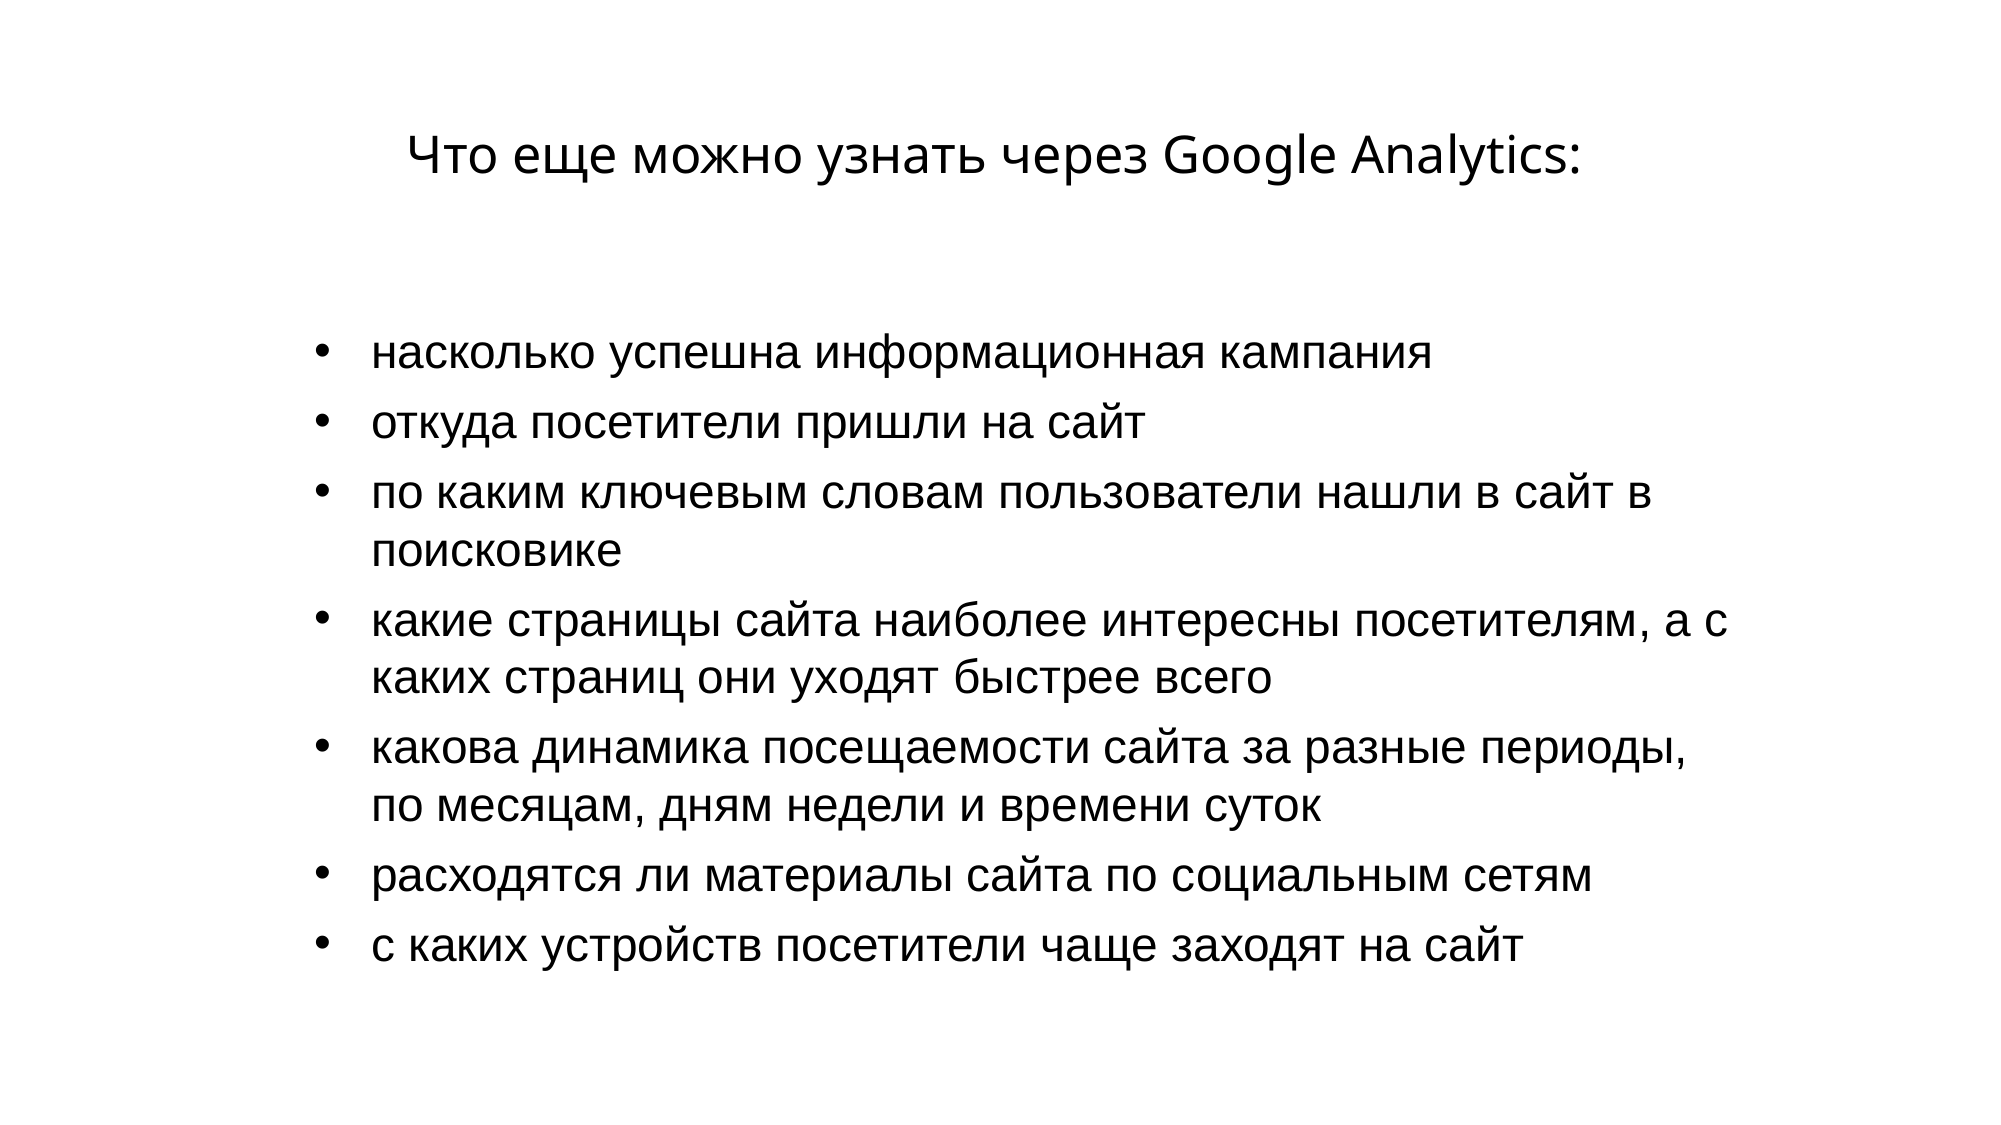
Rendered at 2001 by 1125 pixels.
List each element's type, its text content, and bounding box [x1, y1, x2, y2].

text_box насколько успешна информационная кампания откуда посетители пришли на сайт по каким ключевым словам пользователи нашли в сайт в поисковике какие страницы сайта наиболее интересны посетителям, а с каких страниц они уходят быстрее всего какова динамика посещаемости сайта за разные периоды, по месяцам, дням недели и времени суток расходятся ли материалы сайта по социальным сетям с каких устройств посетители чаще заходят на сайт [299, 313, 1764, 979]
text_box Что еще можно узнать через Google Analytics: [83, 114, 1907, 192]
